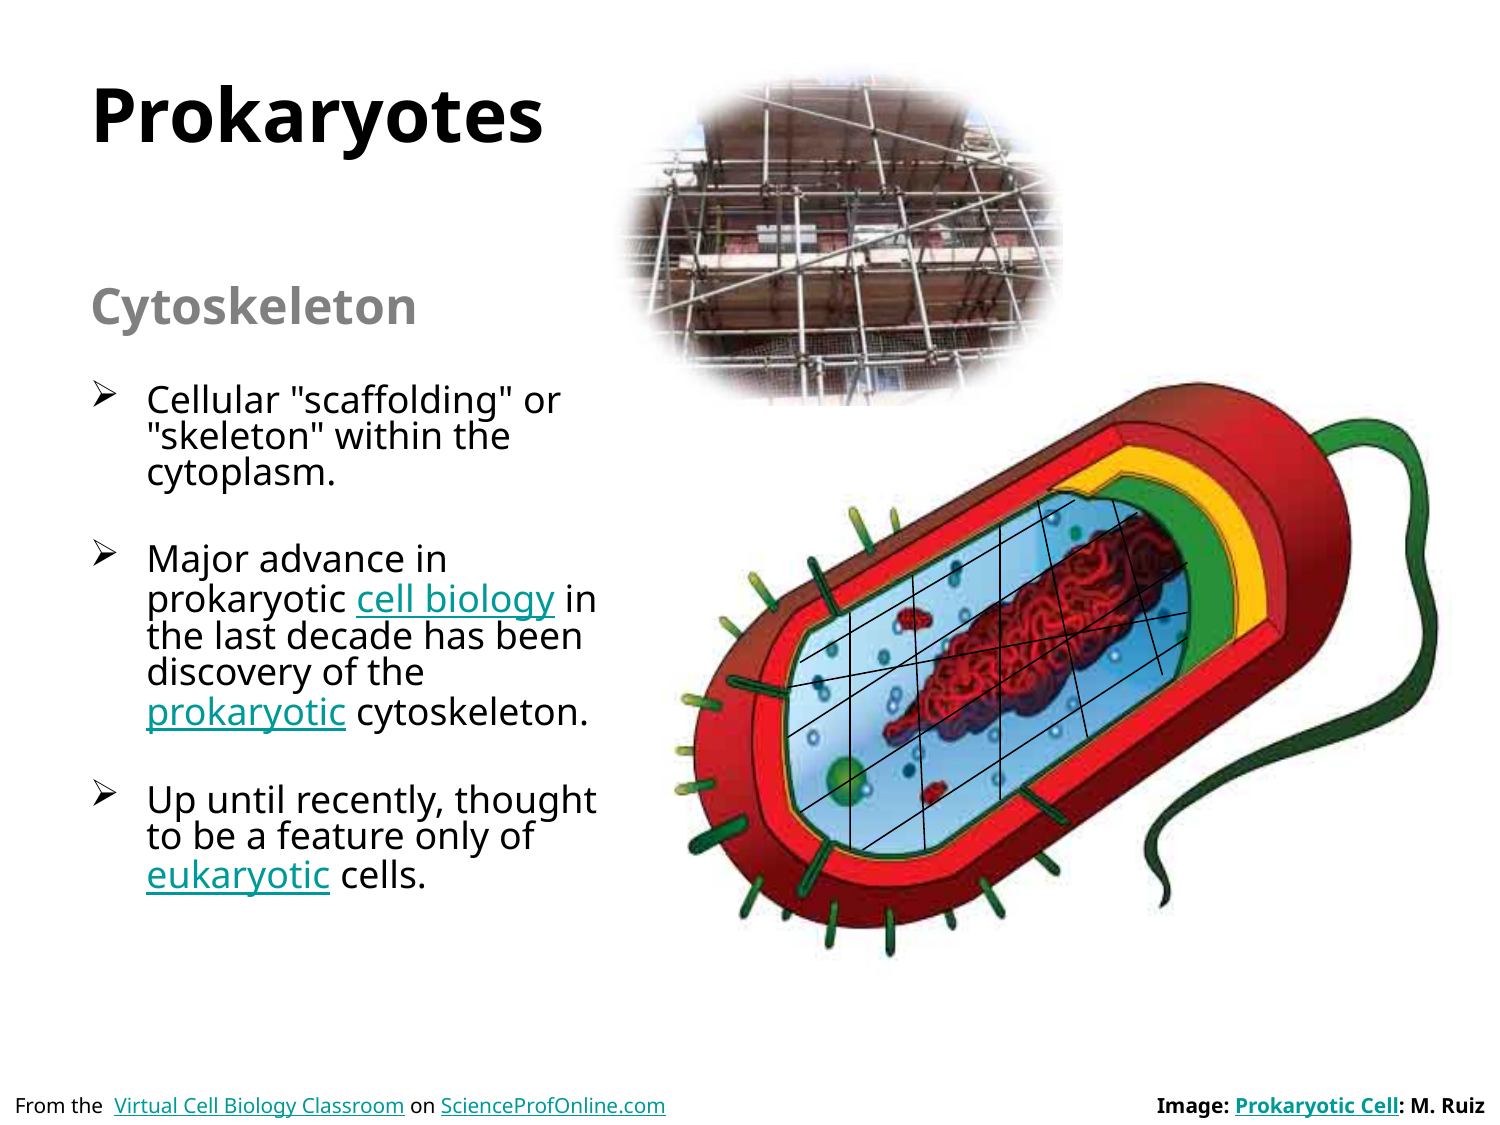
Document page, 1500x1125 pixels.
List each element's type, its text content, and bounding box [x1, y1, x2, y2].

title Prokaryotes [75, 45, 1425, 150]
text_box Image: Prokaryotic Cell: M. Ruiz [1062, 1084, 1500, 1125]
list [612, 62, 1063, 406]
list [662, 224, 1452, 981]
text_box From the Virtual Cell Biology Classroom on ScienceProfOnline.com [0, 1084, 788, 1125]
list Cytoskeleton Cellular "scaffolding" or "skeleton" within the cytoplasm. Major advance in prokaryotic cell biology in the last decade has been discovery of the prokaryotic cytoskeleton. Up until recently, thought to be a feature only of eukaryotic cells. [75, 241, 650, 984]
